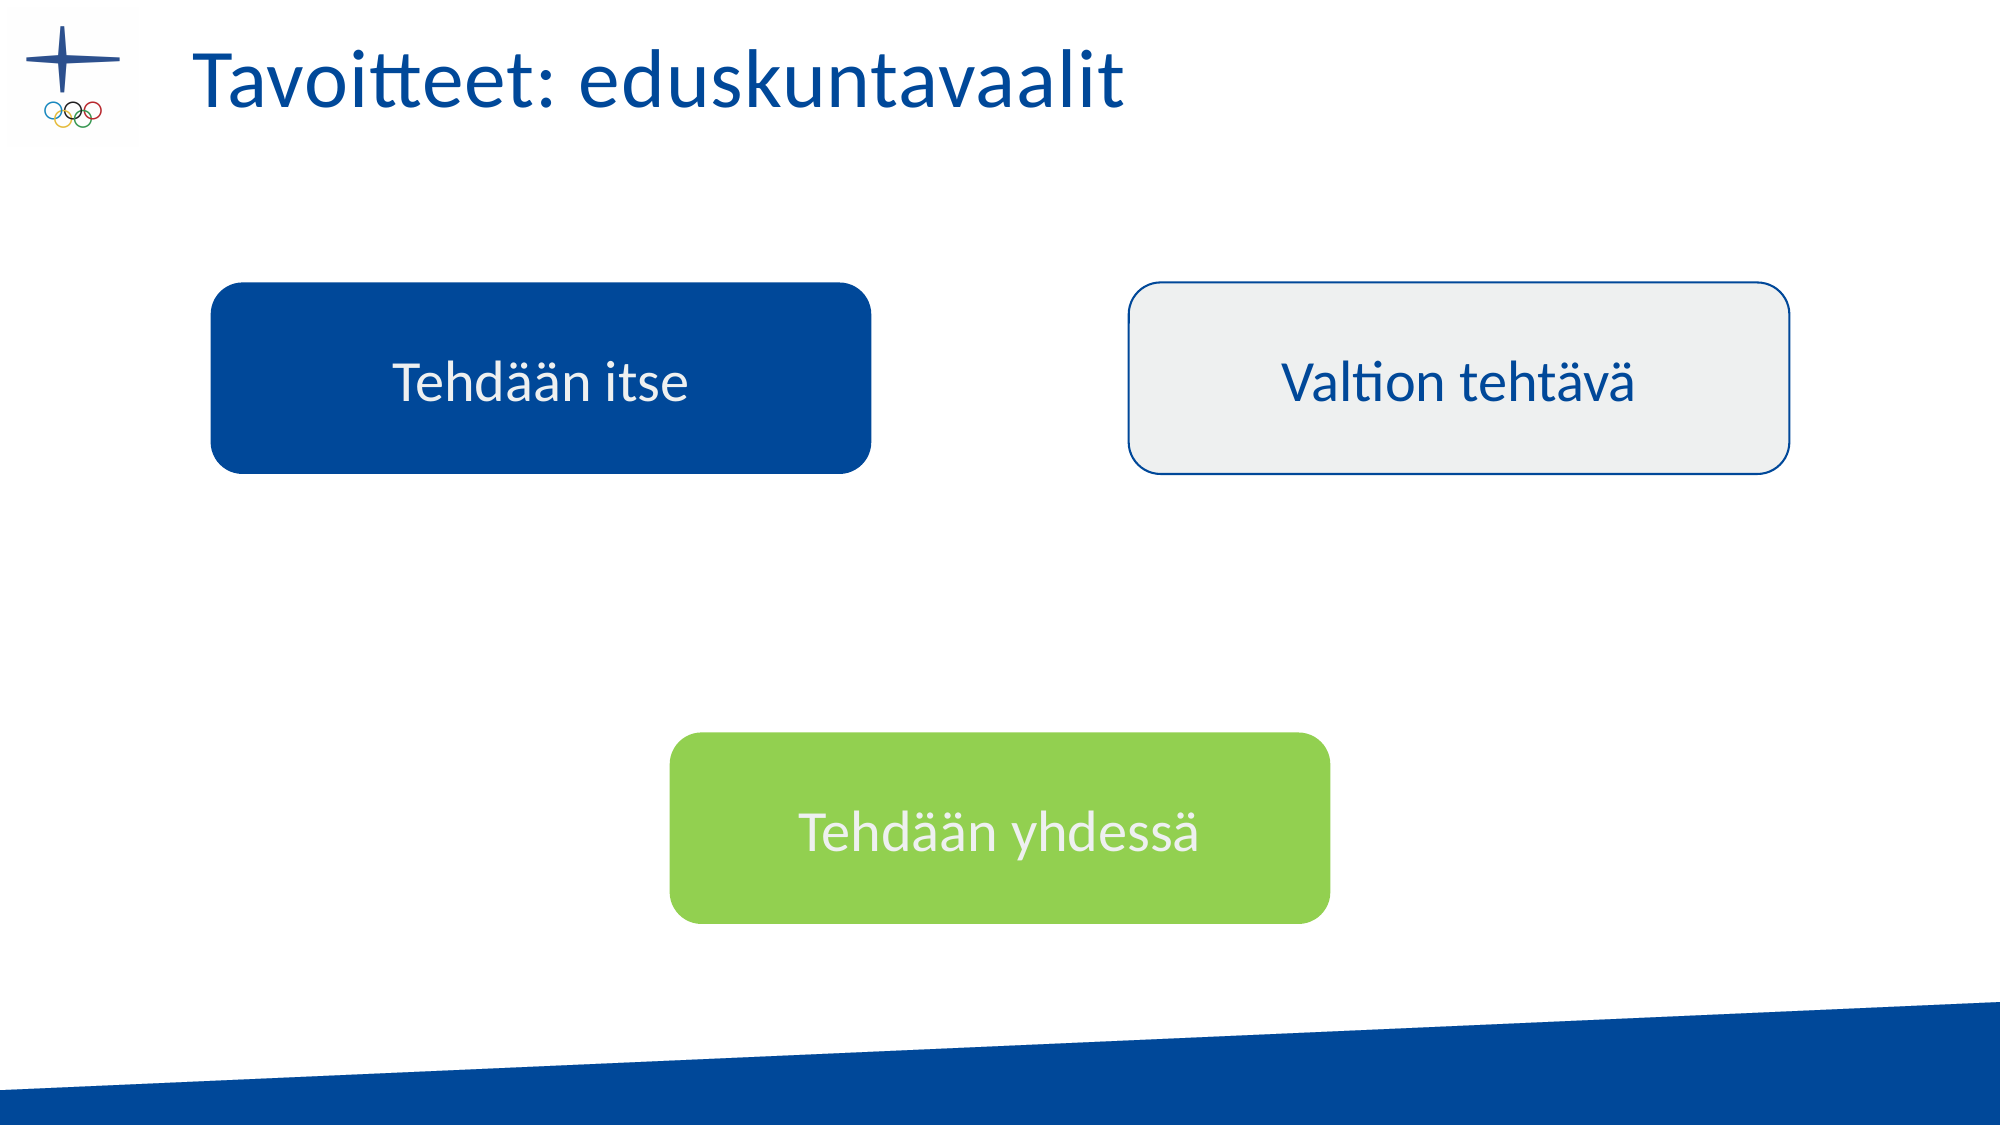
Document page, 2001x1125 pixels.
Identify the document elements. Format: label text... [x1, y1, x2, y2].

picture [7, 7, 139, 147]
text_box Tehdään yhdessä [668, 731, 1332, 926]
title Tavoitteet: eduskuntavaalit [192, 35, 1863, 169]
text_box Valtion tehtävä [1127, 281, 1791, 476]
text_box Tehdään itse [209, 281, 873, 476]
picture [0, 990, 2000, 1125]
